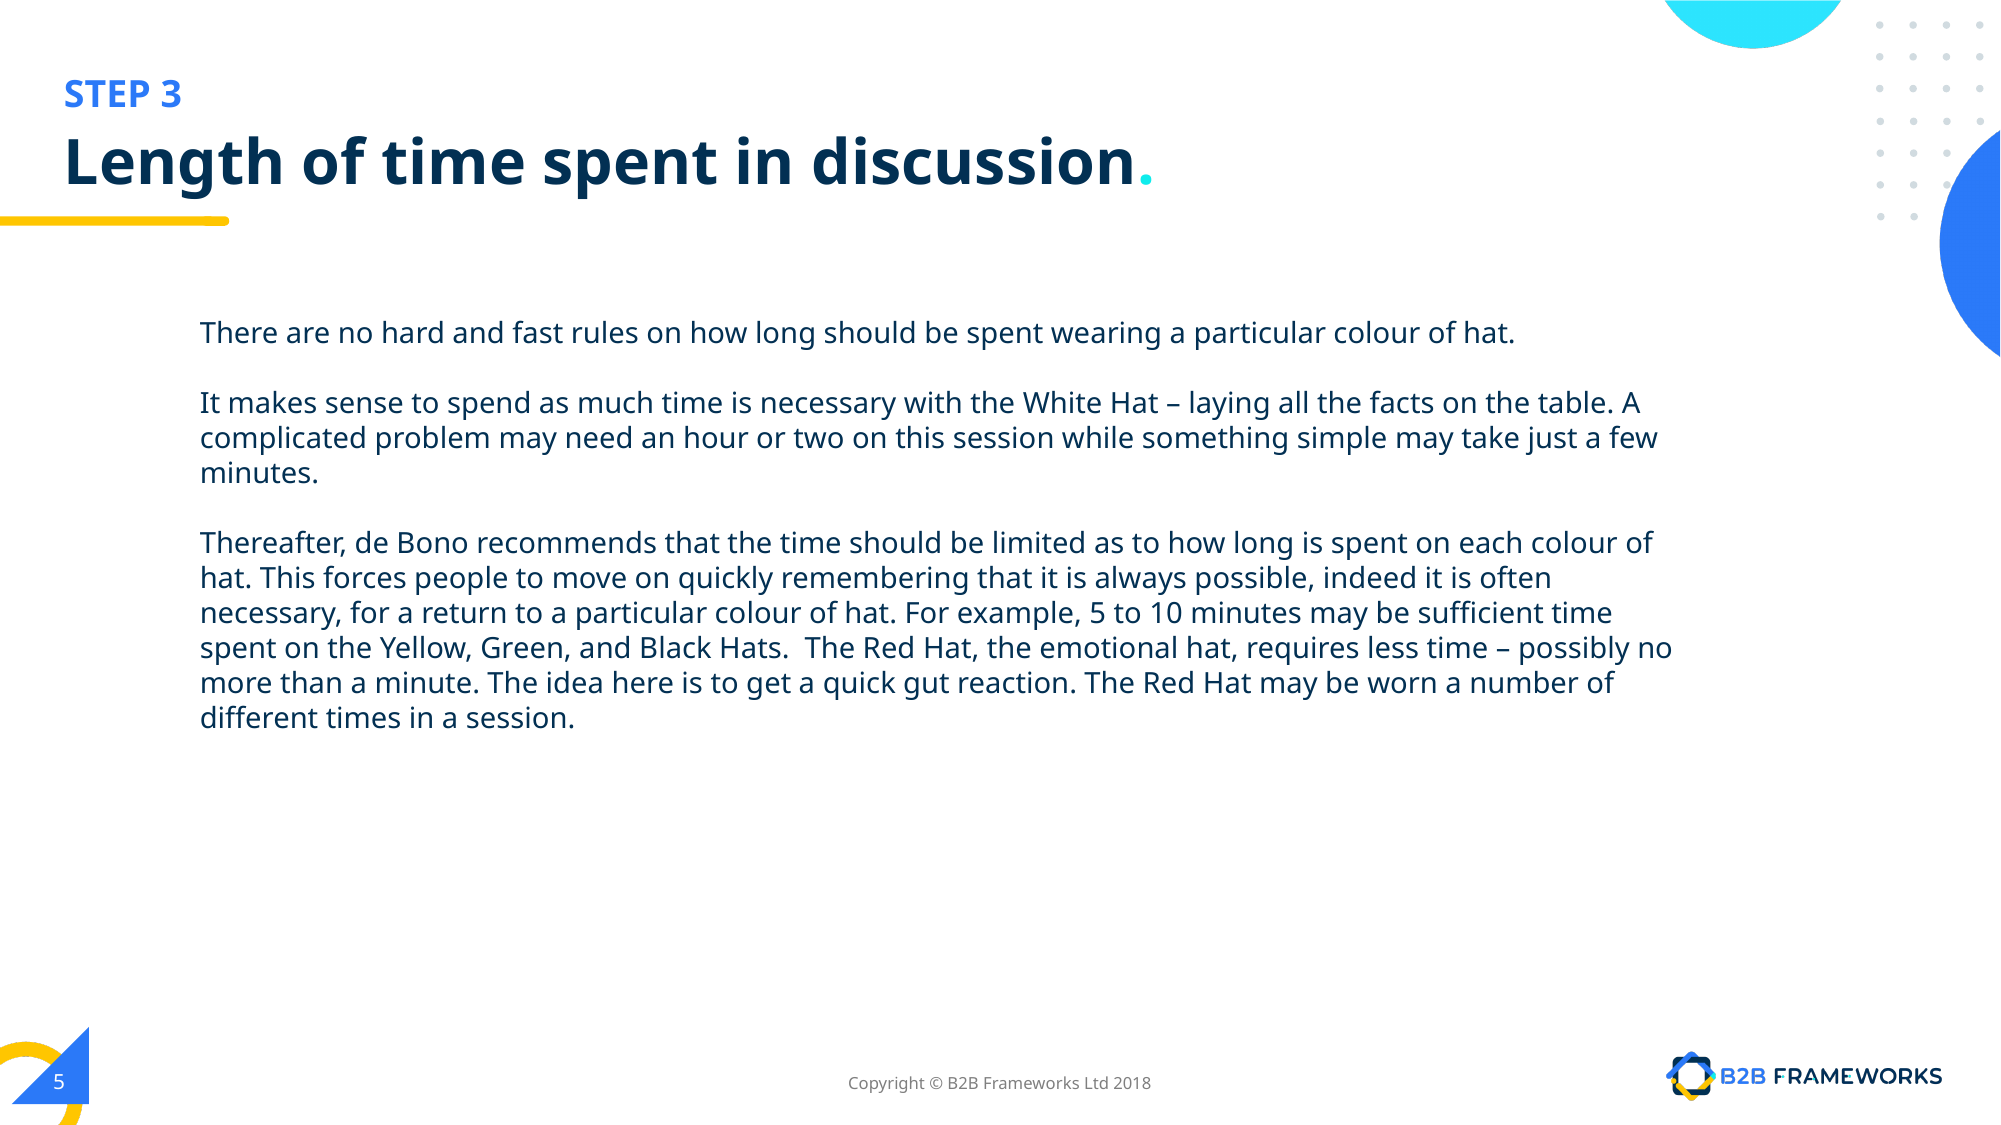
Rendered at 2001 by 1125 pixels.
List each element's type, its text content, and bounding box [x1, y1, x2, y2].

picture [1655, 1040, 1952, 1111]
picture [0, 1041, 84, 1125]
footer Copyright © B2B Frameworks Ltd 2018 [662, 1052, 1338, 1113]
picture [1658, 1, 1851, 54]
slide_number ‹#› [38, 1052, 488, 1113]
title Length of time spent in discussion. [49, 123, 1217, 207]
picture [1932, 118, 2001, 372]
text_box There are no hard and fast rules on how long should be spent wearing a particular colour of hat. It makes sense to spend as much time is necessary with the White Hat – laying all the facts on the table. A complicated problem may need an hour or two on this session while something simple may take just a few minutes. Thereafter, de Bono recommends that the time should be limited as to how long is spent on each colour of hat. This forces people to move on quickly remembering that it is always possible, indeed it is often necessary, for a return to a particular colour of hat. For example, 5 to 10 minutes may be sufficient time spent on the Yellow, Green, and Black Hats. The Red Hat, the emotional hat, requires less time – possibly no more than a minute. The idea here is to get a quick gut reaction. The Red Hat may be worn a number of different times in a session. [184, 307, 1702, 742]
